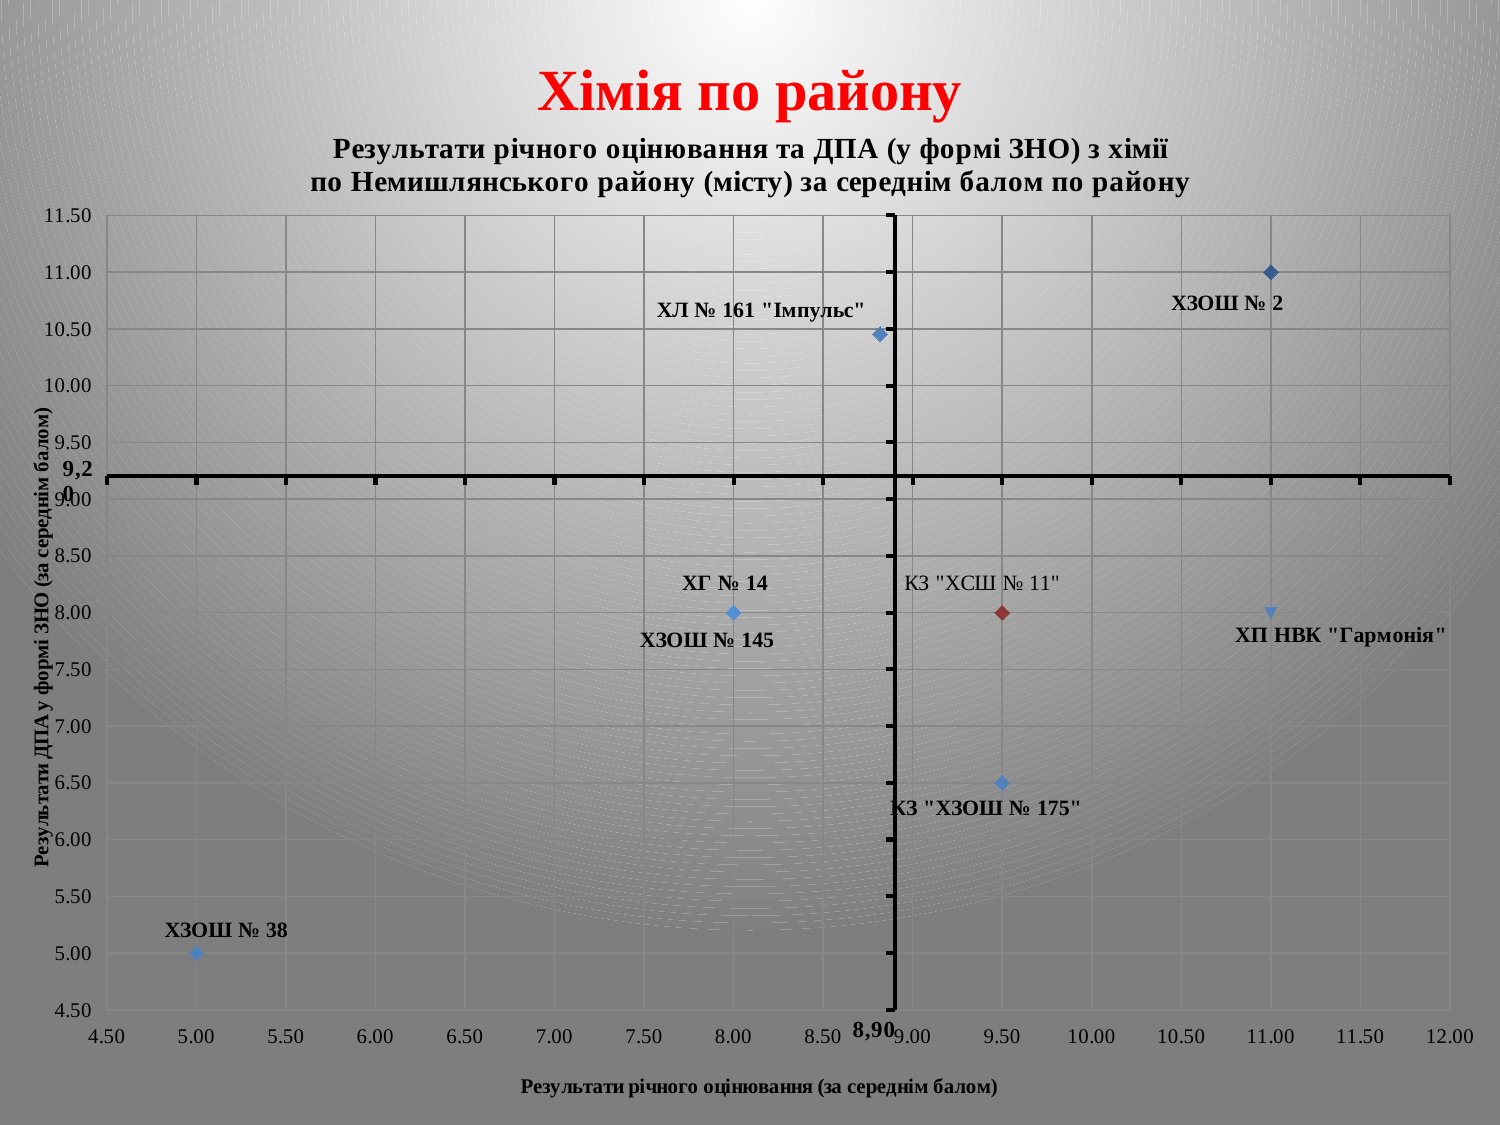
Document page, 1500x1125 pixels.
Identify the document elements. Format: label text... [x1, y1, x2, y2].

title Хімія по району [75, 45, 1425, 115]
chart [0, 116, 1500, 1125]
